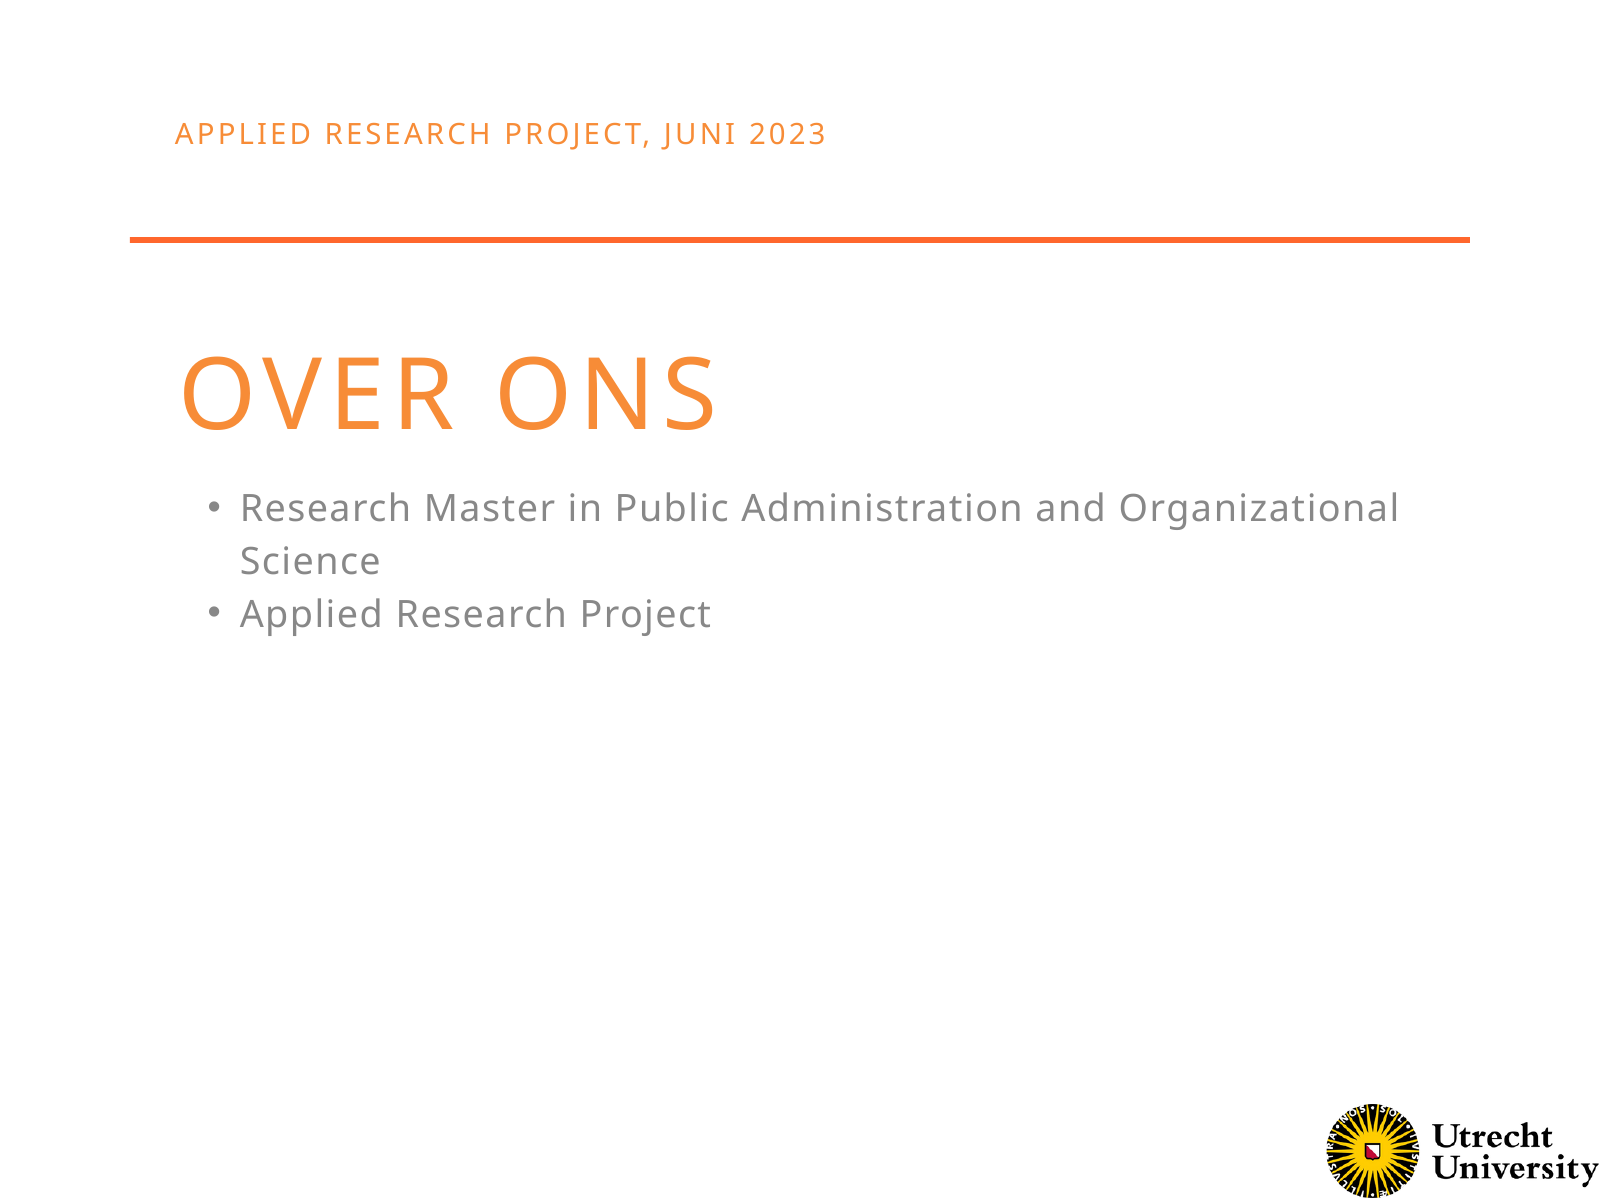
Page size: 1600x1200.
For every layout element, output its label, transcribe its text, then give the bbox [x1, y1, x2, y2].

text_box [1326, 1104, 1599, 1198]
text_box APPLIED RESEARCH PROJECT, JUNI 2023 [175, 109, 995, 151]
text_box [129, 237, 1471, 244]
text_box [175, 331, 1424, 732]
